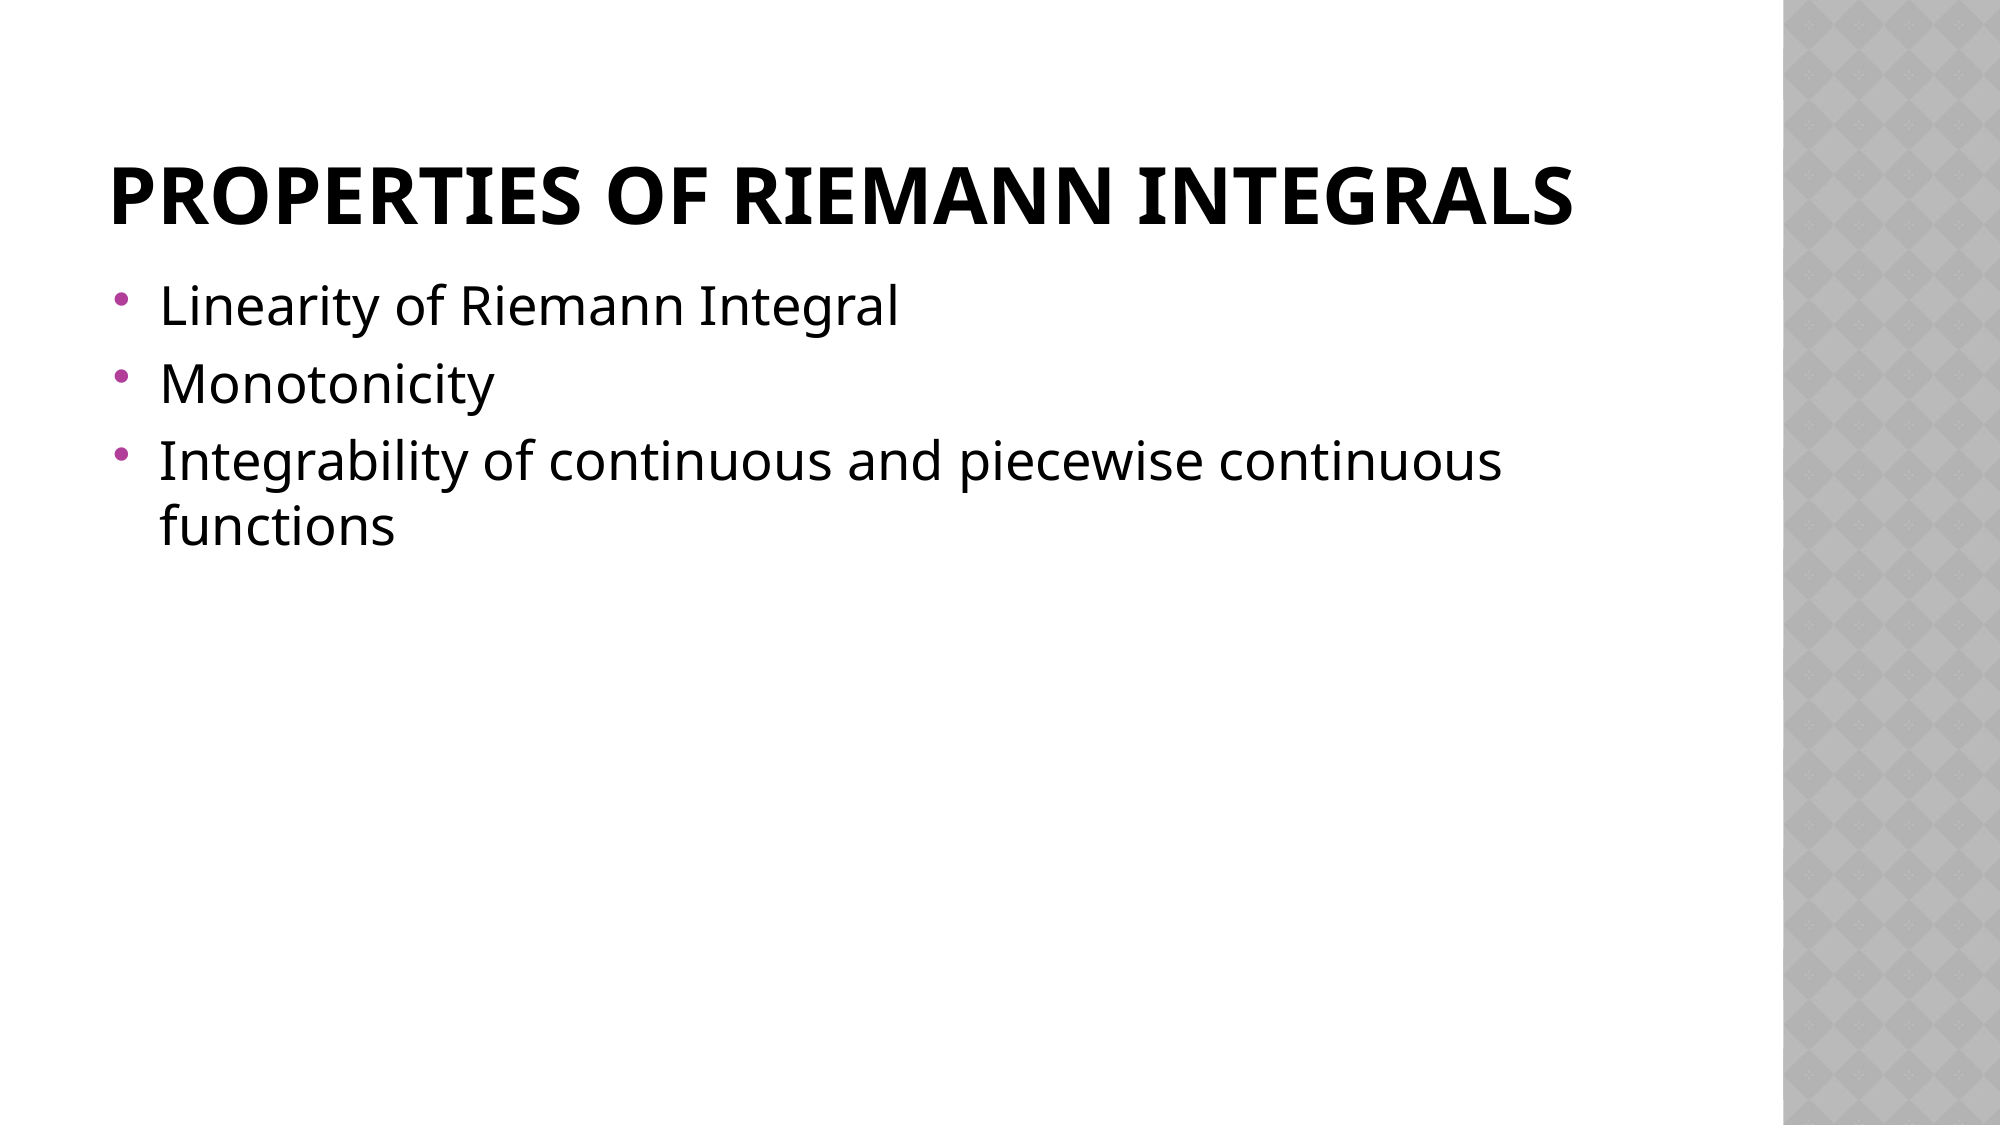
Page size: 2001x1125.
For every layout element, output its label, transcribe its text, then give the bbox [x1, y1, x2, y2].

title Properties of Riemann Integrals [99, 52, 1684, 240]
list Linearity of Riemann Integral Monotonicity Integrability of continuous and piecewise continuous functions [99, 264, 1684, 1059]
